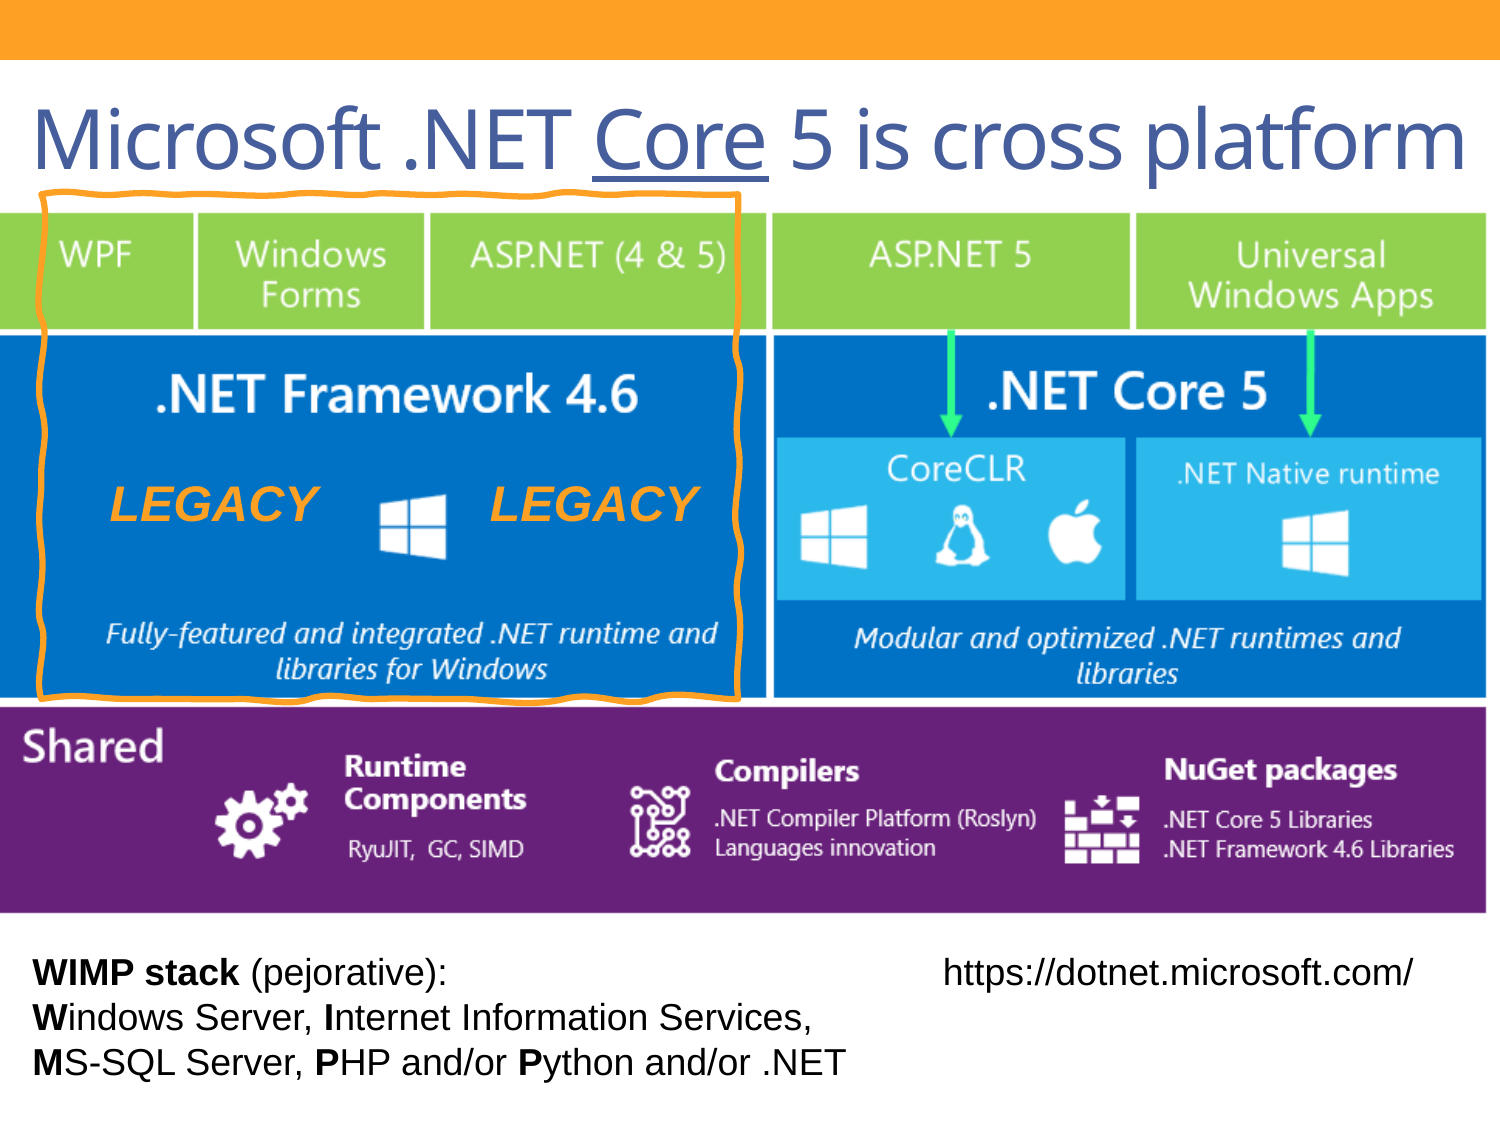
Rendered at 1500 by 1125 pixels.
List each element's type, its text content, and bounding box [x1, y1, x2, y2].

title Microsoft .NET Core 5 is cross platform [0, 54, 1500, 202]
picture [0, 203, 1495, 921]
text_box LEGACY LEGACY ` [41, 191, 739, 200]
text_box WIMP stack (pejorative): https://dotnet.microsoft.com/ Windows Server, Internet Information Services, MS-SQL Server, PHP and/or Python and/or .NET [17, 940, 1459, 1091]
